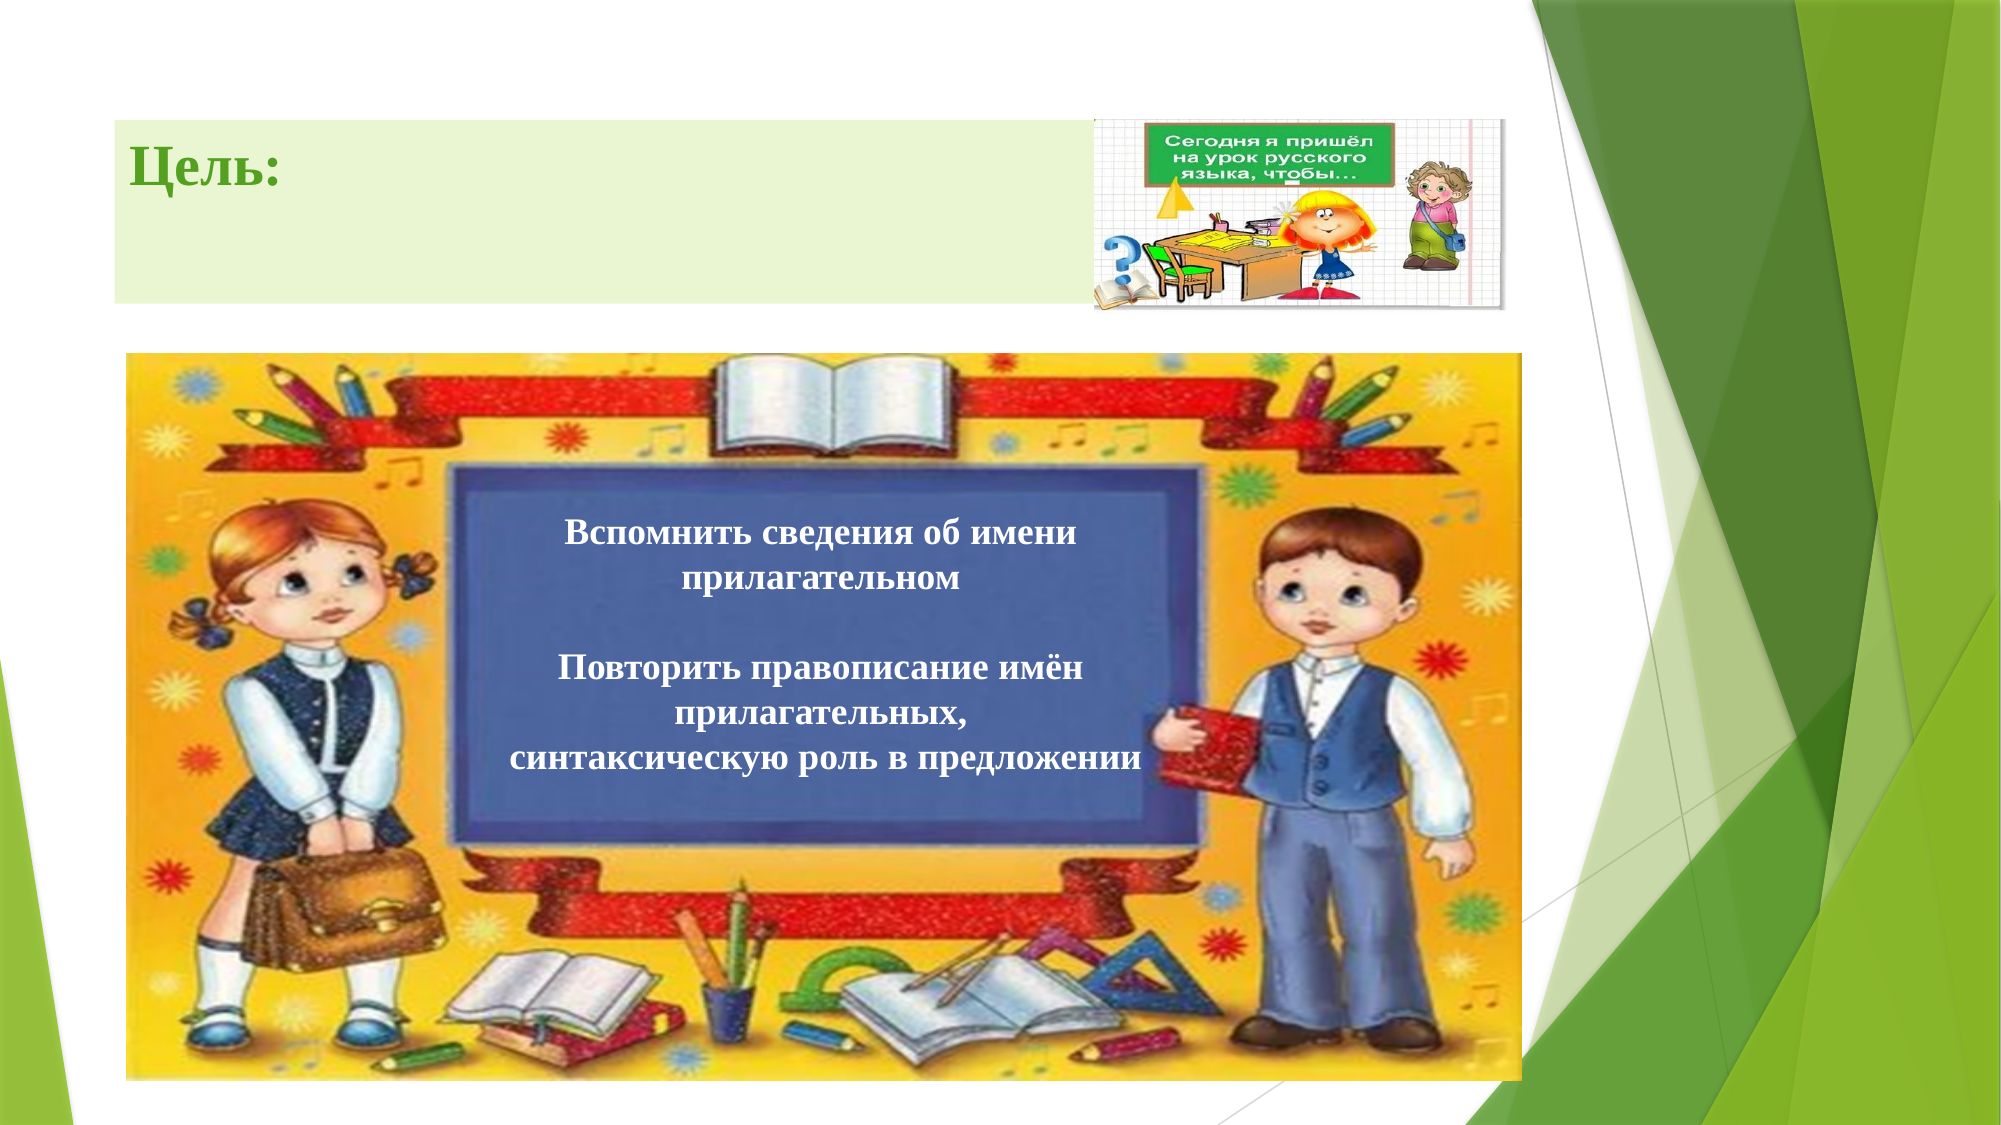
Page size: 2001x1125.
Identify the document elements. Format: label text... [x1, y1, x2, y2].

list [1093, 119, 1510, 315]
title Цель: [114, 120, 1091, 304]
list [126, 353, 1522, 1081]
